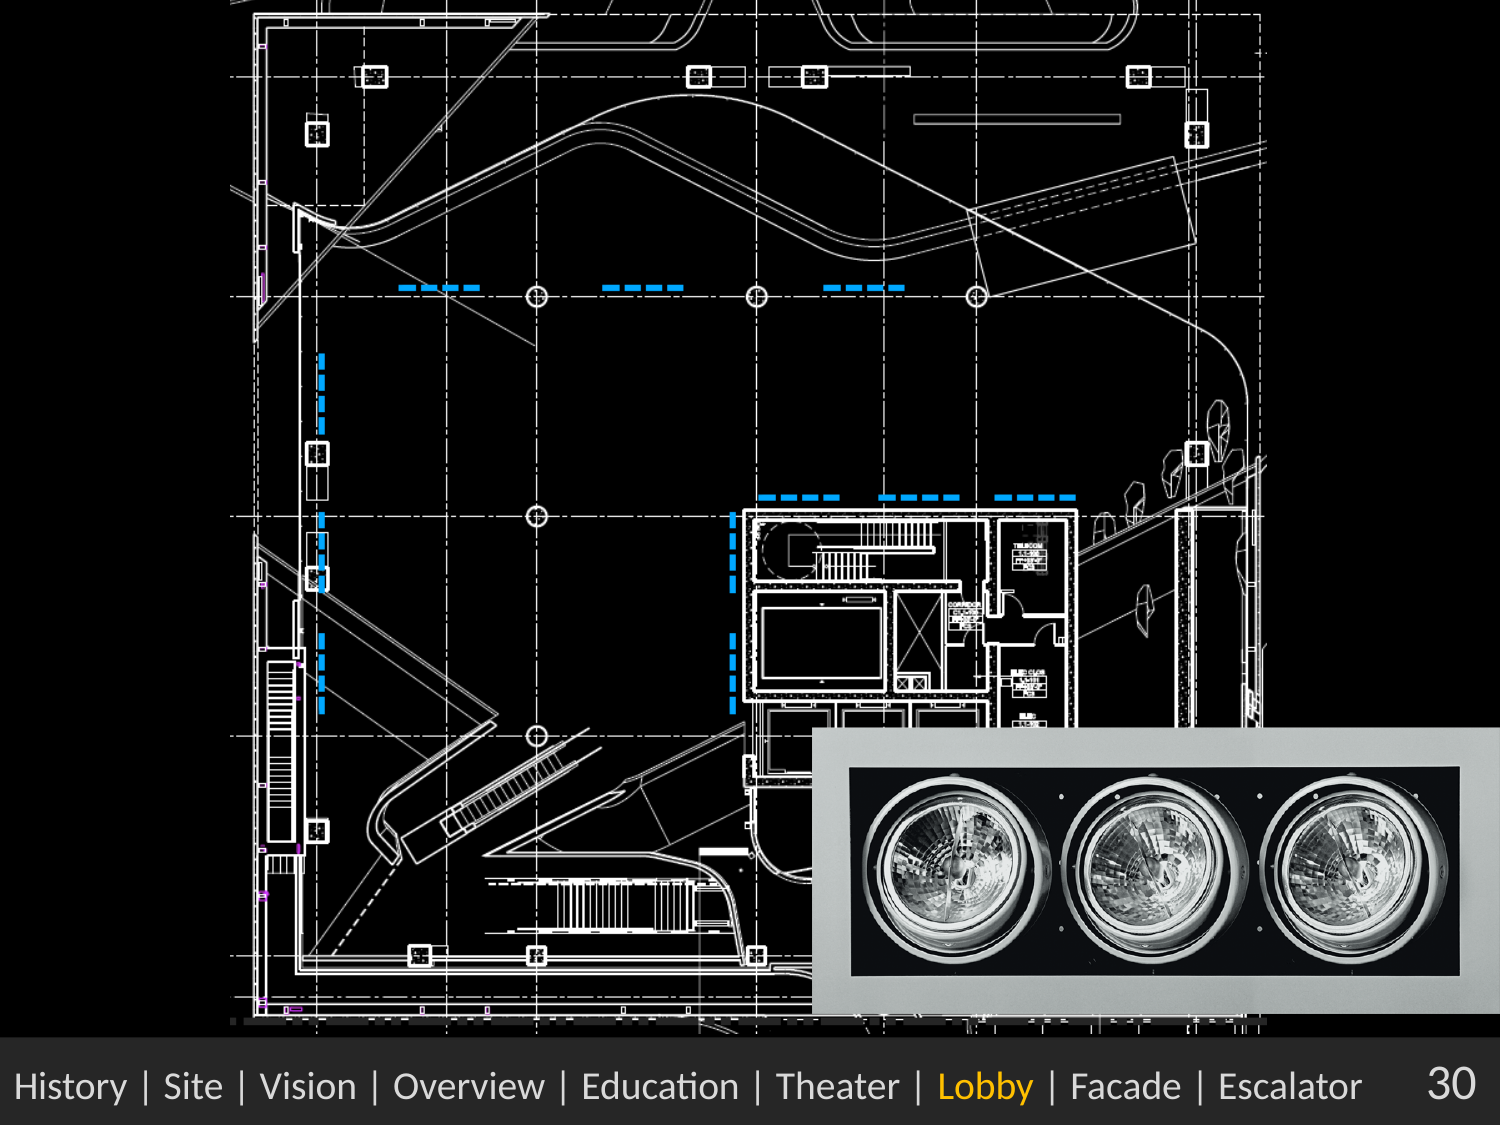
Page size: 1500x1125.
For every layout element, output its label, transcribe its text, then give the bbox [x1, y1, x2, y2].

picture [230, 0, 1500, 1125]
text_box History | Site | Vision | Overview | Education | Theater | Lobby | Facade | Escalator 30 [0, 1033, 682, 1125]
